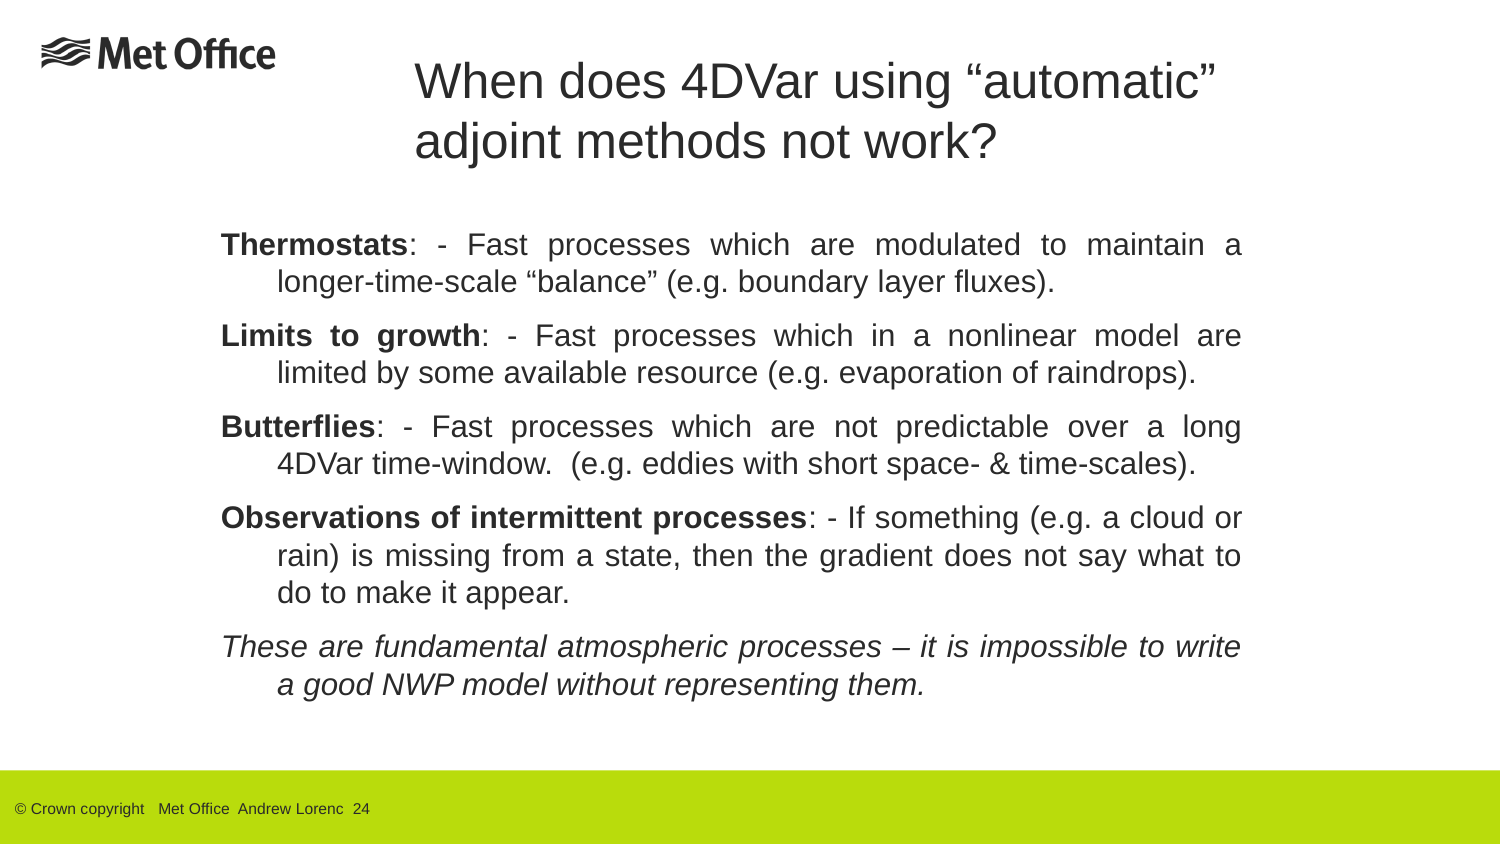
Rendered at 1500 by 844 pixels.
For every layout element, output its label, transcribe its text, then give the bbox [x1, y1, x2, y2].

list Thermostats: - Fast processes which are modulated to maintain a longer-time-scale “balance” (e.g. boundary layer fluxes). Limits to growth: - Fast processes which in a nonlinear model are limited by some available resource (e.g. evaporation of raindrops). Butterflies: - Fast processes which are not predictable over a long 4DVar time-window. (e.g. eddies with short space- & time-scales). Observations of intermittent processes: - If something (e.g. a cloud or rain) is missing from a state, then the gradient does not say what to do to make it appear. These are fundamental atmospheric processes – it is impossible to write a good NWP model without representing them. [209, 218, 1255, 803]
title When does 4DVar using “automatic” adjoint methods not work? [403, 42, 1300, 176]
picture [10, 6, 307, 100]
text_box © Crown copyright Met Office Andrew Lorenc 24 [0, 770, 1500, 844]
